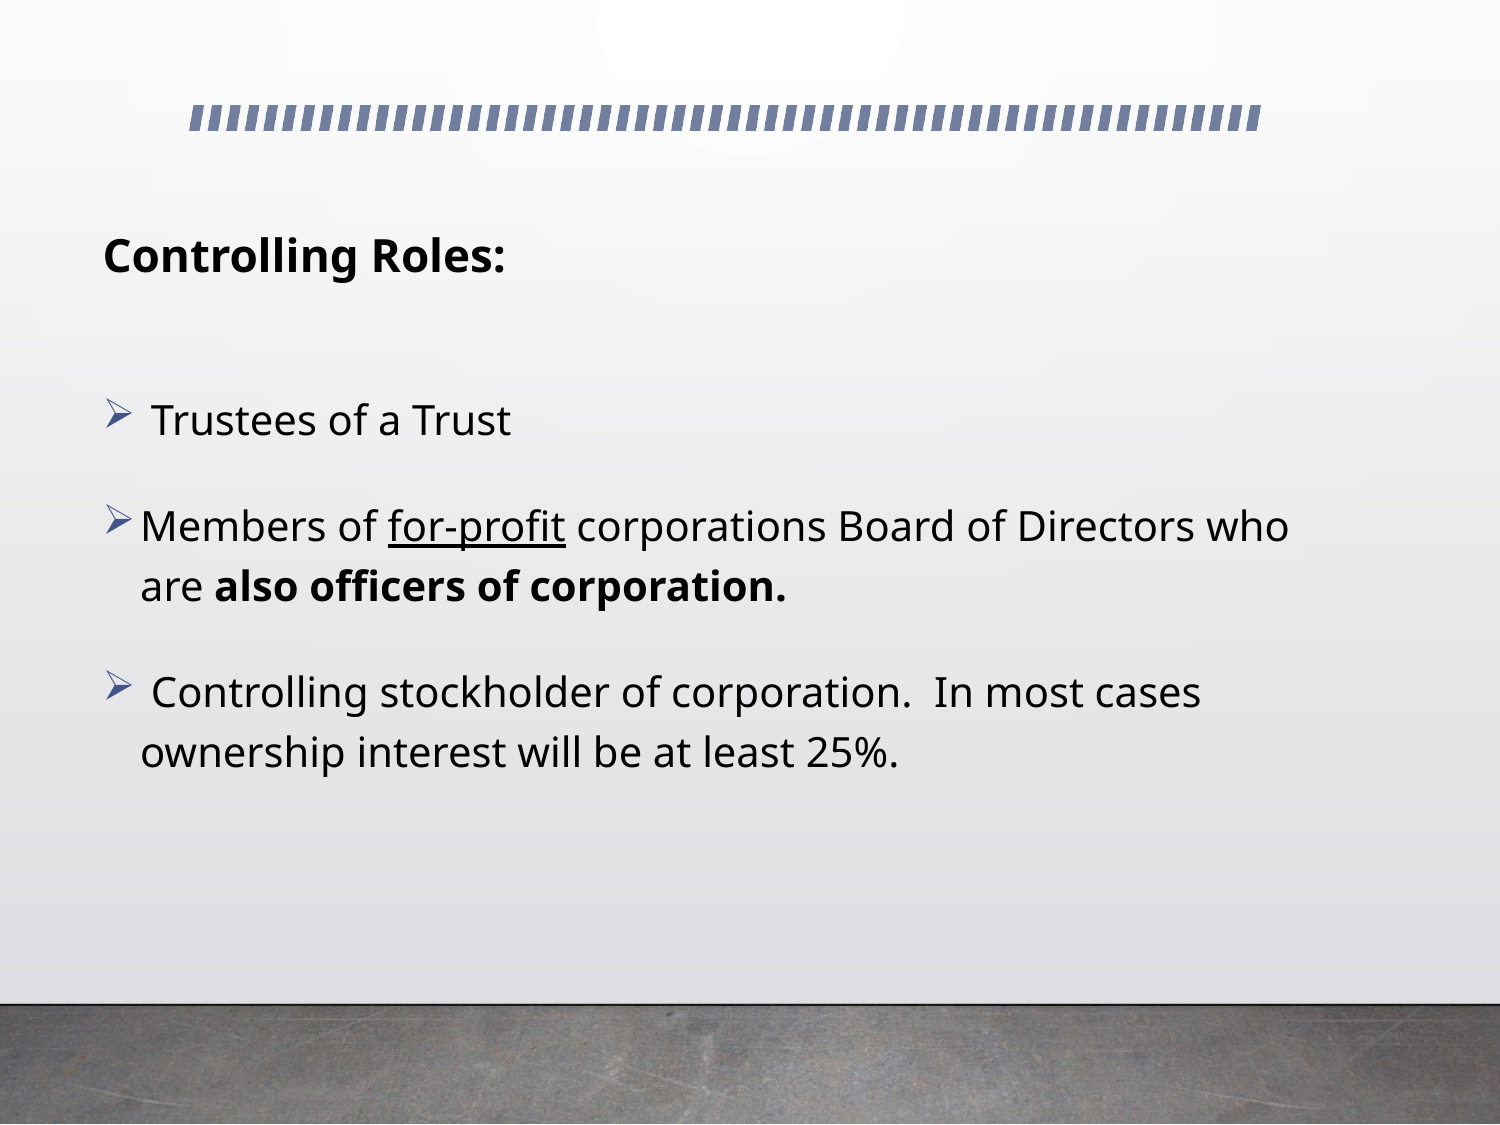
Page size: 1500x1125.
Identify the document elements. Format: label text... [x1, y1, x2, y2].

picture [0, 1004, 1500, 1124]
list Controlling Roles: Trustees of a Trust Members of for-profit corporations Board of Directors who are also officers of corporation. Controlling stockholder of corporation. In most cases ownership interest will be at least 25%. [87, 137, 1375, 1000]
